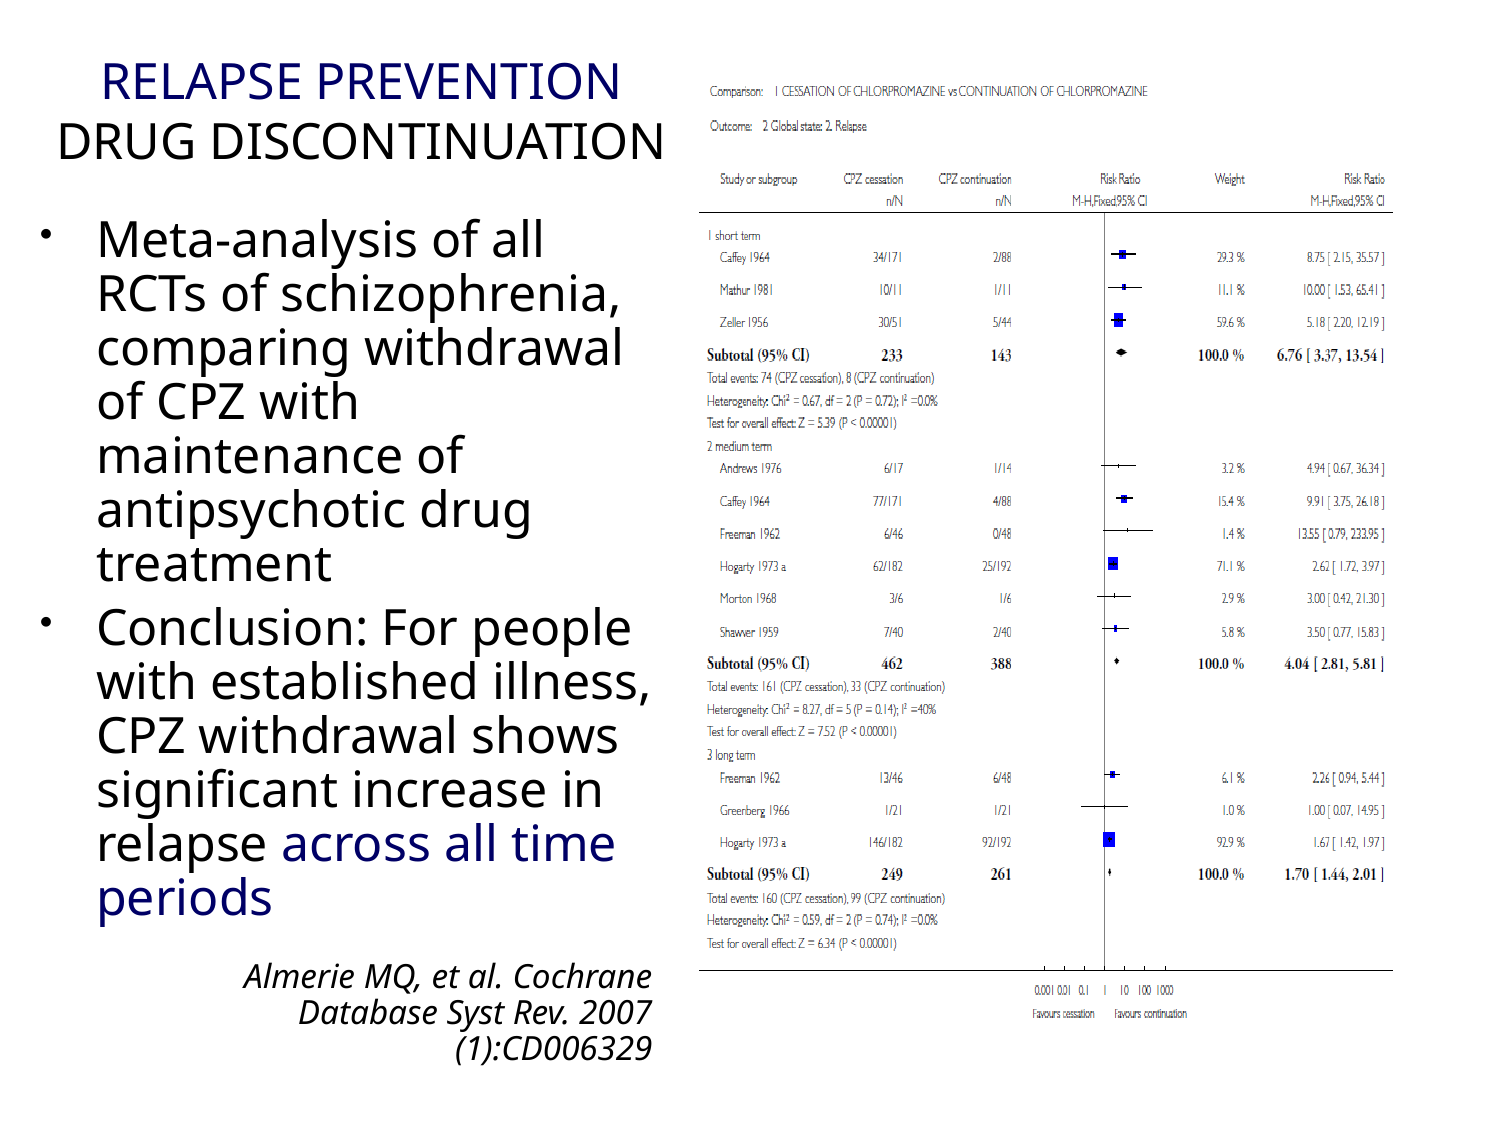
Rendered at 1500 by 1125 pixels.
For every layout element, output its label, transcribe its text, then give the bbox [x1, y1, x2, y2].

title RELAPSE PREVENTION DRUG DISCONTINUATION [27, 45, 696, 178]
list Meta-analysis of all RCTs of schizophrenia, comparing withdrawal of CPZ with maintenance of antipsychotic drug treatment Conclusion: For people with established illness, CPZ withdrawal shows significant increase in relapse across all time periods Almerie MQ, et al. Cochrane Database Syst Rev. 2007 (1):CD006329 [24, 207, 668, 1096]
picture [693, 77, 1434, 1027]
